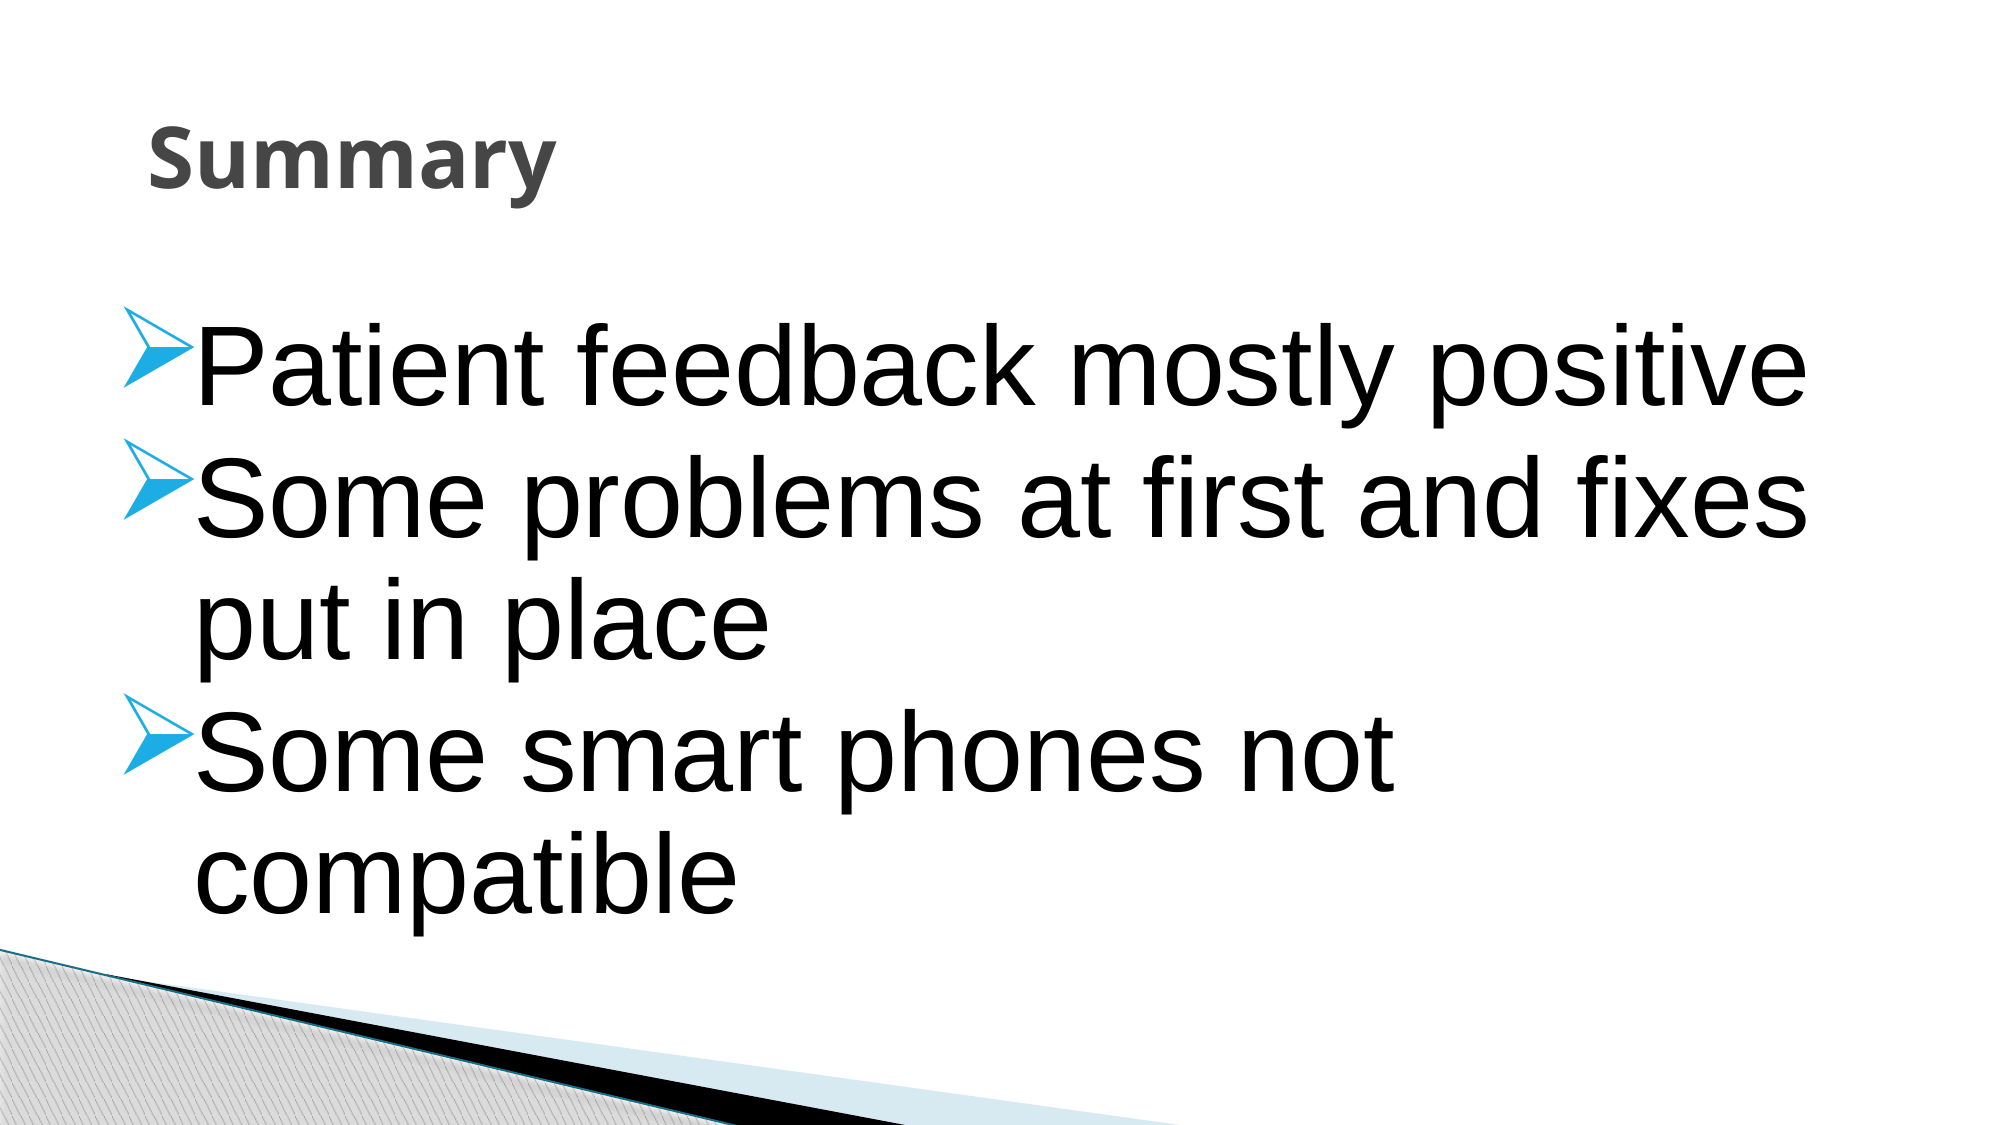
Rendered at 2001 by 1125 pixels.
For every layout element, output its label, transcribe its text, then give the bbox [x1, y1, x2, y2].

list Patient feedback mostly positive Some problems at first and fixes put in place Some smart phones not compatible [99, 243, 1900, 986]
title Summary [99, 45, 1900, 233]
